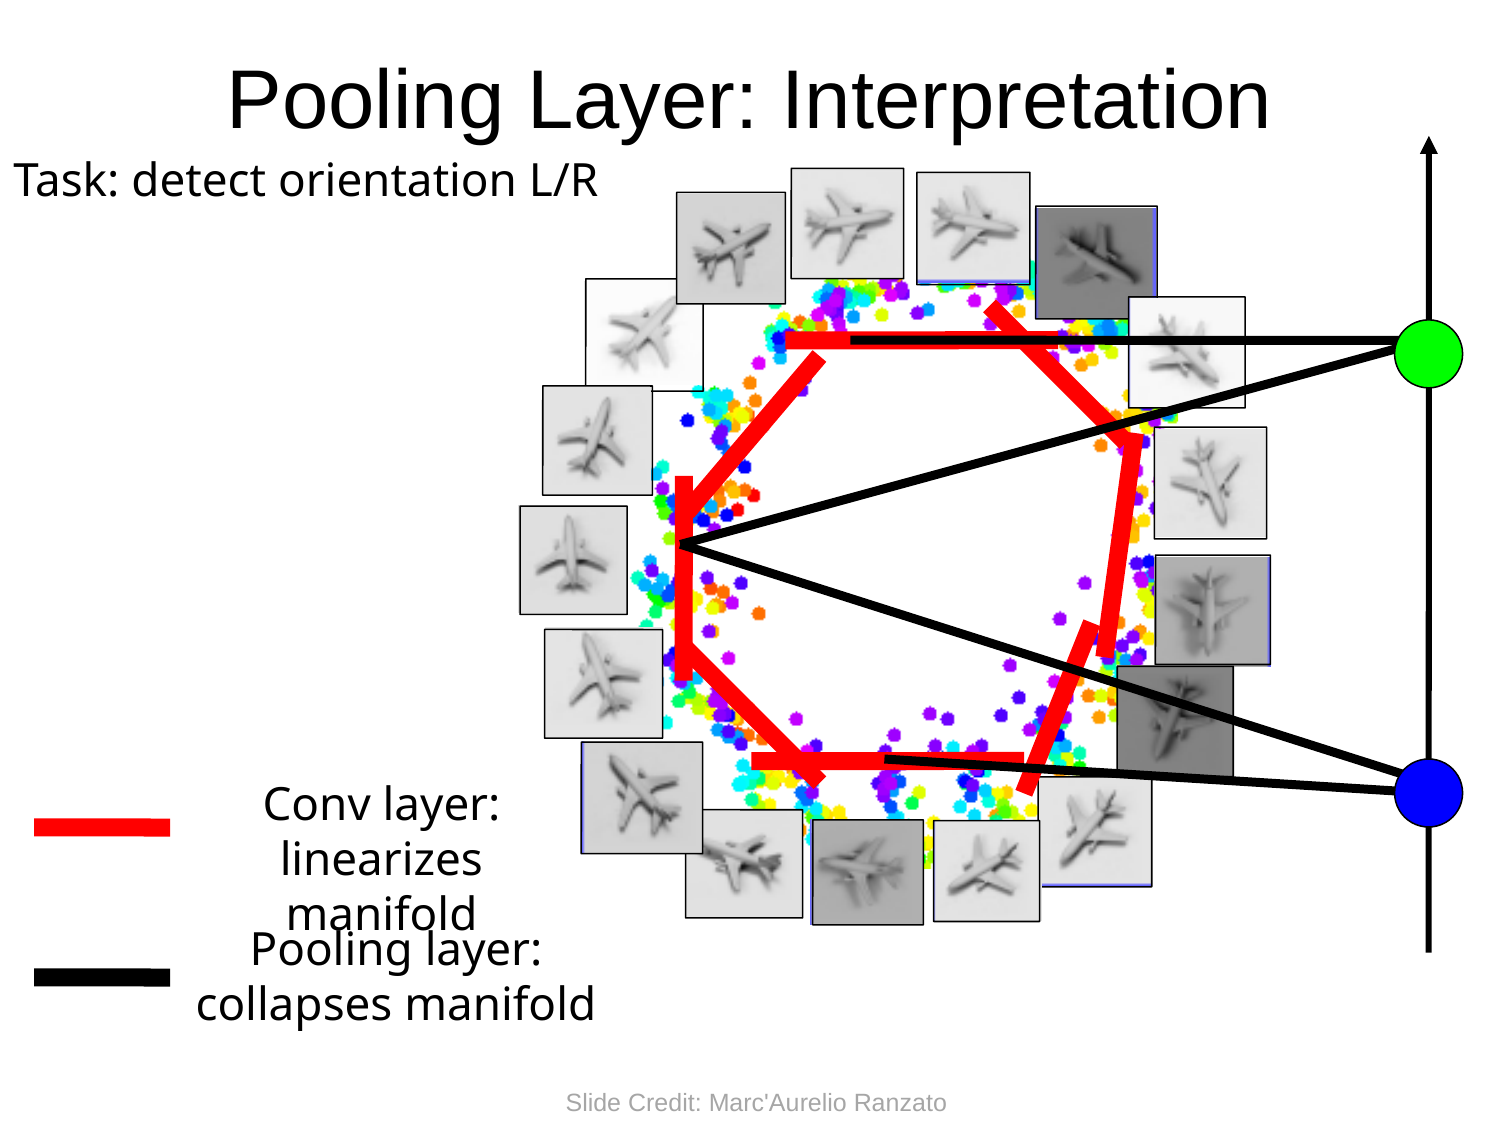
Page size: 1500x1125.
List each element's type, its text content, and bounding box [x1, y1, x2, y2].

text_box Pooling Layer: Interpretation [112, 37, 1388, 150]
text_box Pooling layer: collapses manifold [174, 909, 618, 1024]
text_box [1422, 135, 1436, 319]
text_box Task: detect orientation L/R [0, 140, 613, 205]
text_box [1394, 758, 1463, 828]
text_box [517, 168, 1271, 925]
text_box [1394, 319, 1463, 388]
text_box Conv layer: linearizes manifold [174, 764, 512, 880]
text_box Slide Credit: Marc'Aurelio Ranzato [550, 1079, 963, 1124]
